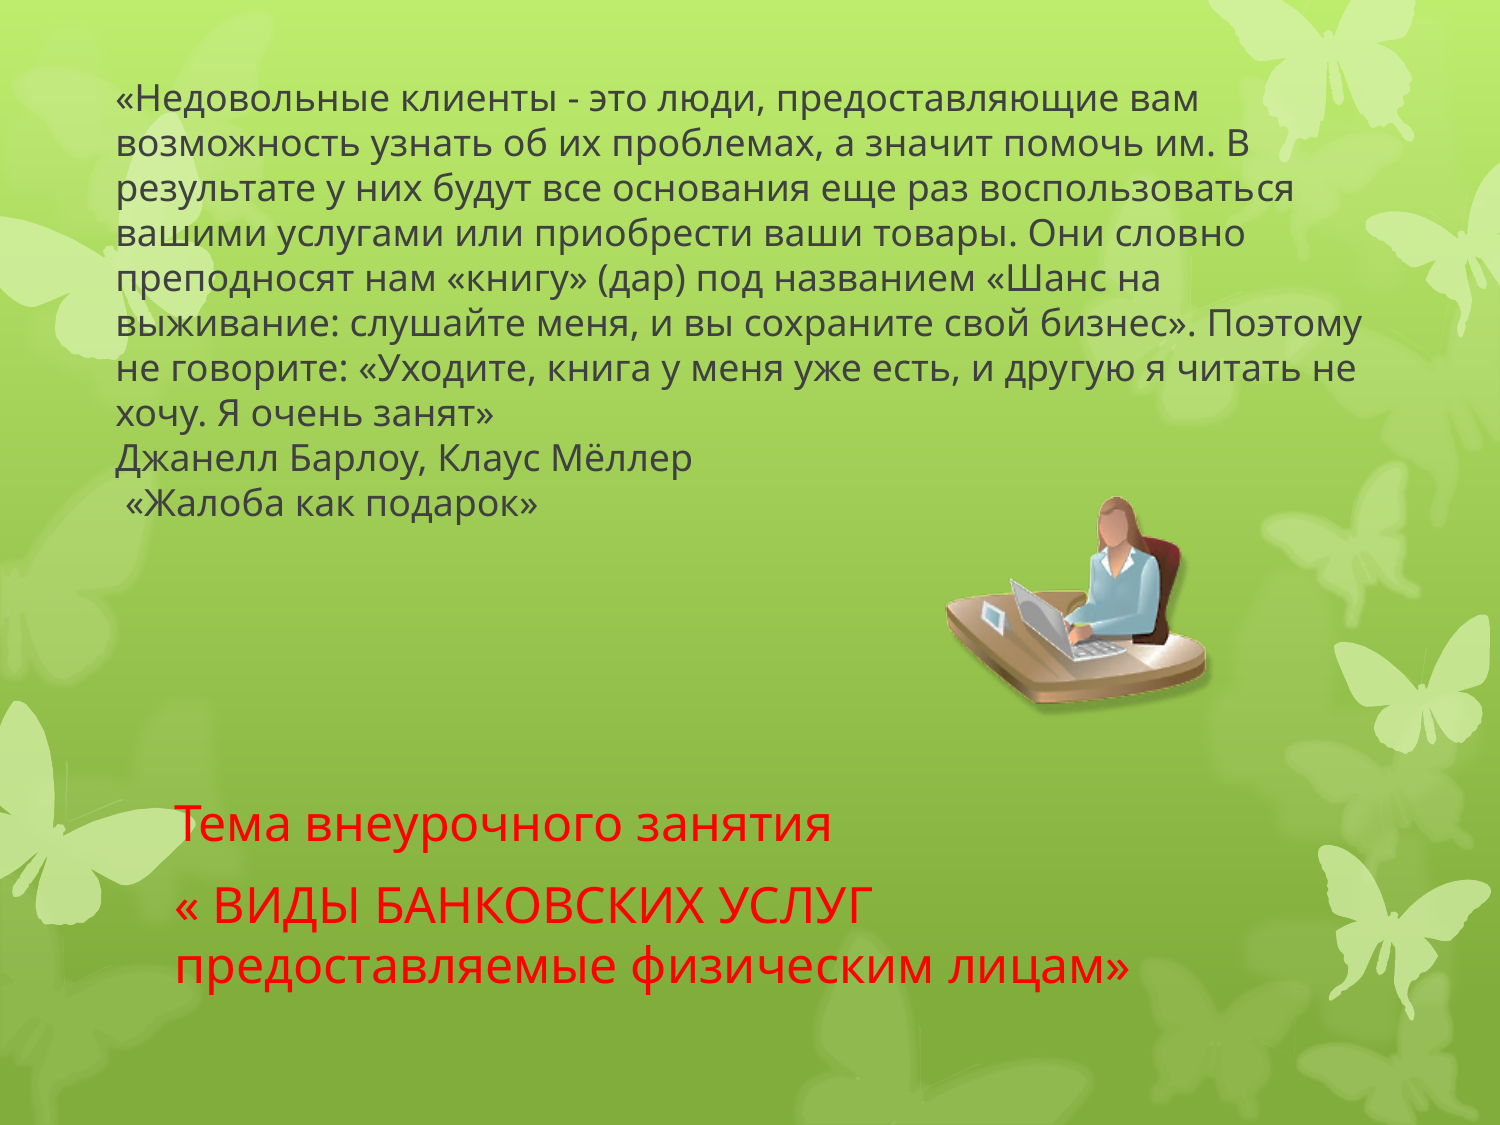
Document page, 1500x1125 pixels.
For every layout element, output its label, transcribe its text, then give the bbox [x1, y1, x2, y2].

title «Недовольные клиенты - это люди, предоставляющие вам возможность узнать об их проблемах, а значит помочь им. В результате у них будут все основания еще раз воспользовать­ся вашими услугами или приобрести ваши товары. Они слов­но преподносят нам «книгу» (дар) под названием «Шанс на выживание: слушайте меня, и вы сохраните свой бизнес». Поэтому не говорите: «Уходите, книга у меня уже есть, и дру­гую я читать не хочу. Я очень занят» Джанелл Барлоу, Клаус Мёллер «Жалоба как подарок» [100, 54, 1388, 622]
subtitle Тема внеурочного занятия « ВИДЫ БАНКОВСКИХ УСЛУГ предоставляемые физическим лицам» [159, 783, 1334, 1000]
picture [938, 455, 1217, 749]
